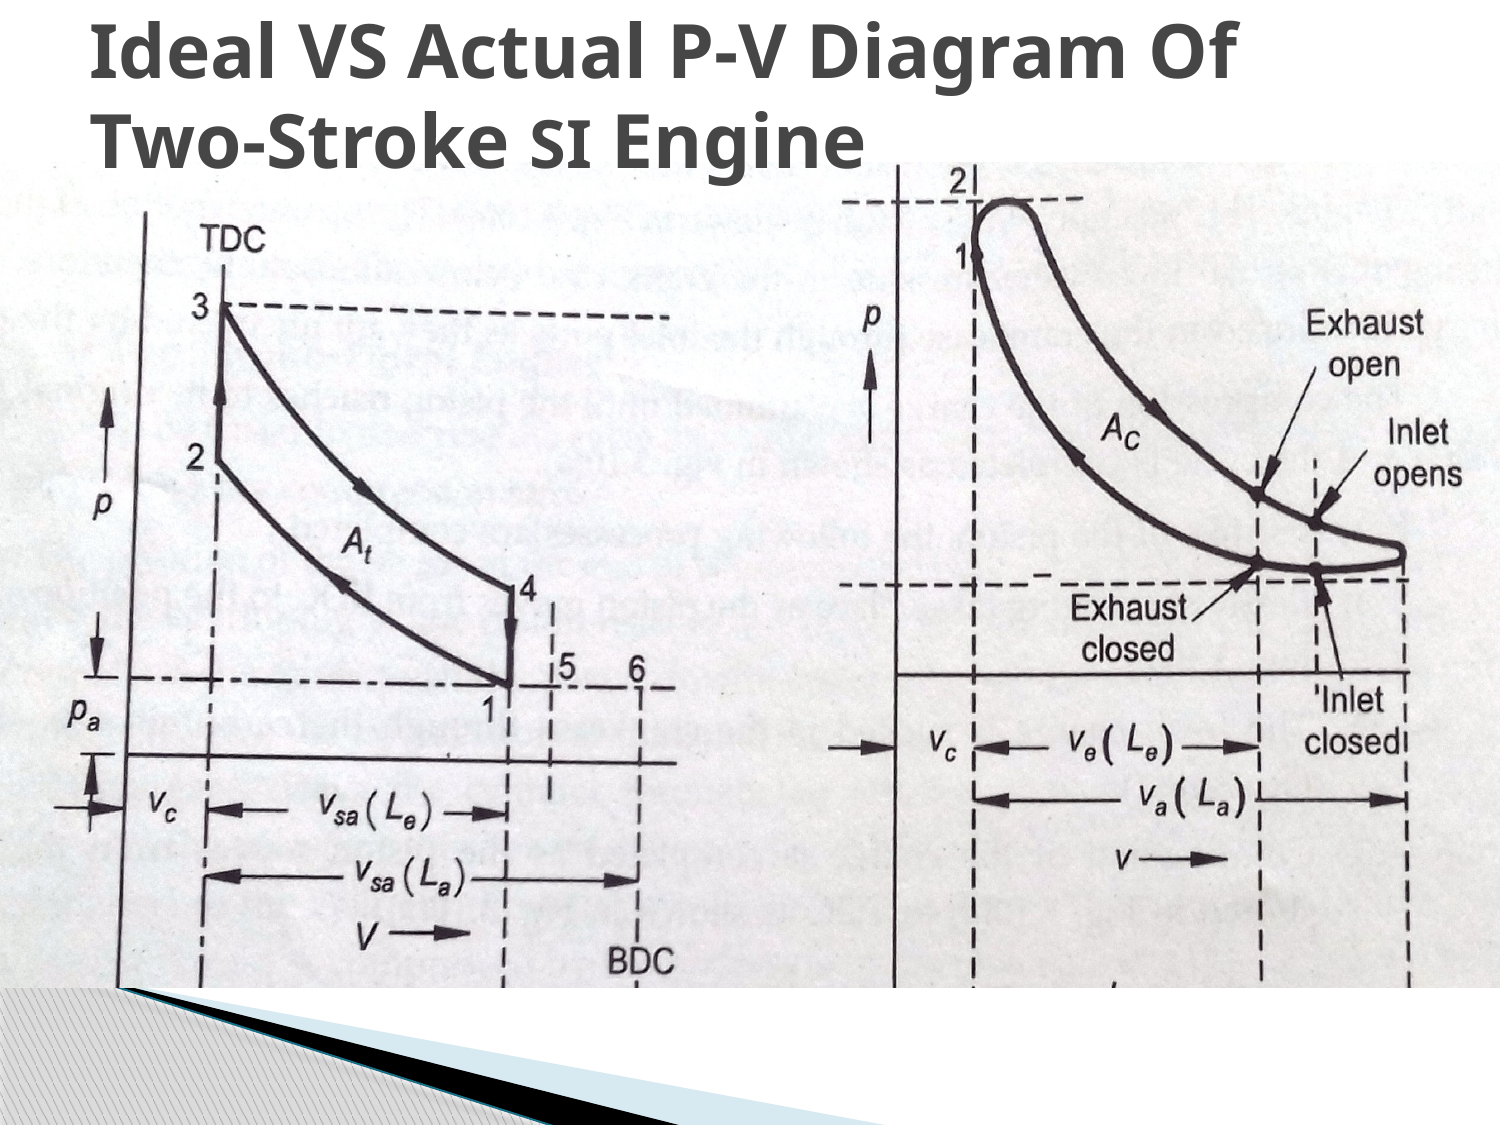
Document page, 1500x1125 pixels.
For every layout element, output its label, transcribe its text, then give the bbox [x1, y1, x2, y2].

title Ideal VS Actual P-V Diagram Of Two-Stroke SI Engine [75, 0, 1425, 161]
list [0, 162, 1500, 988]
